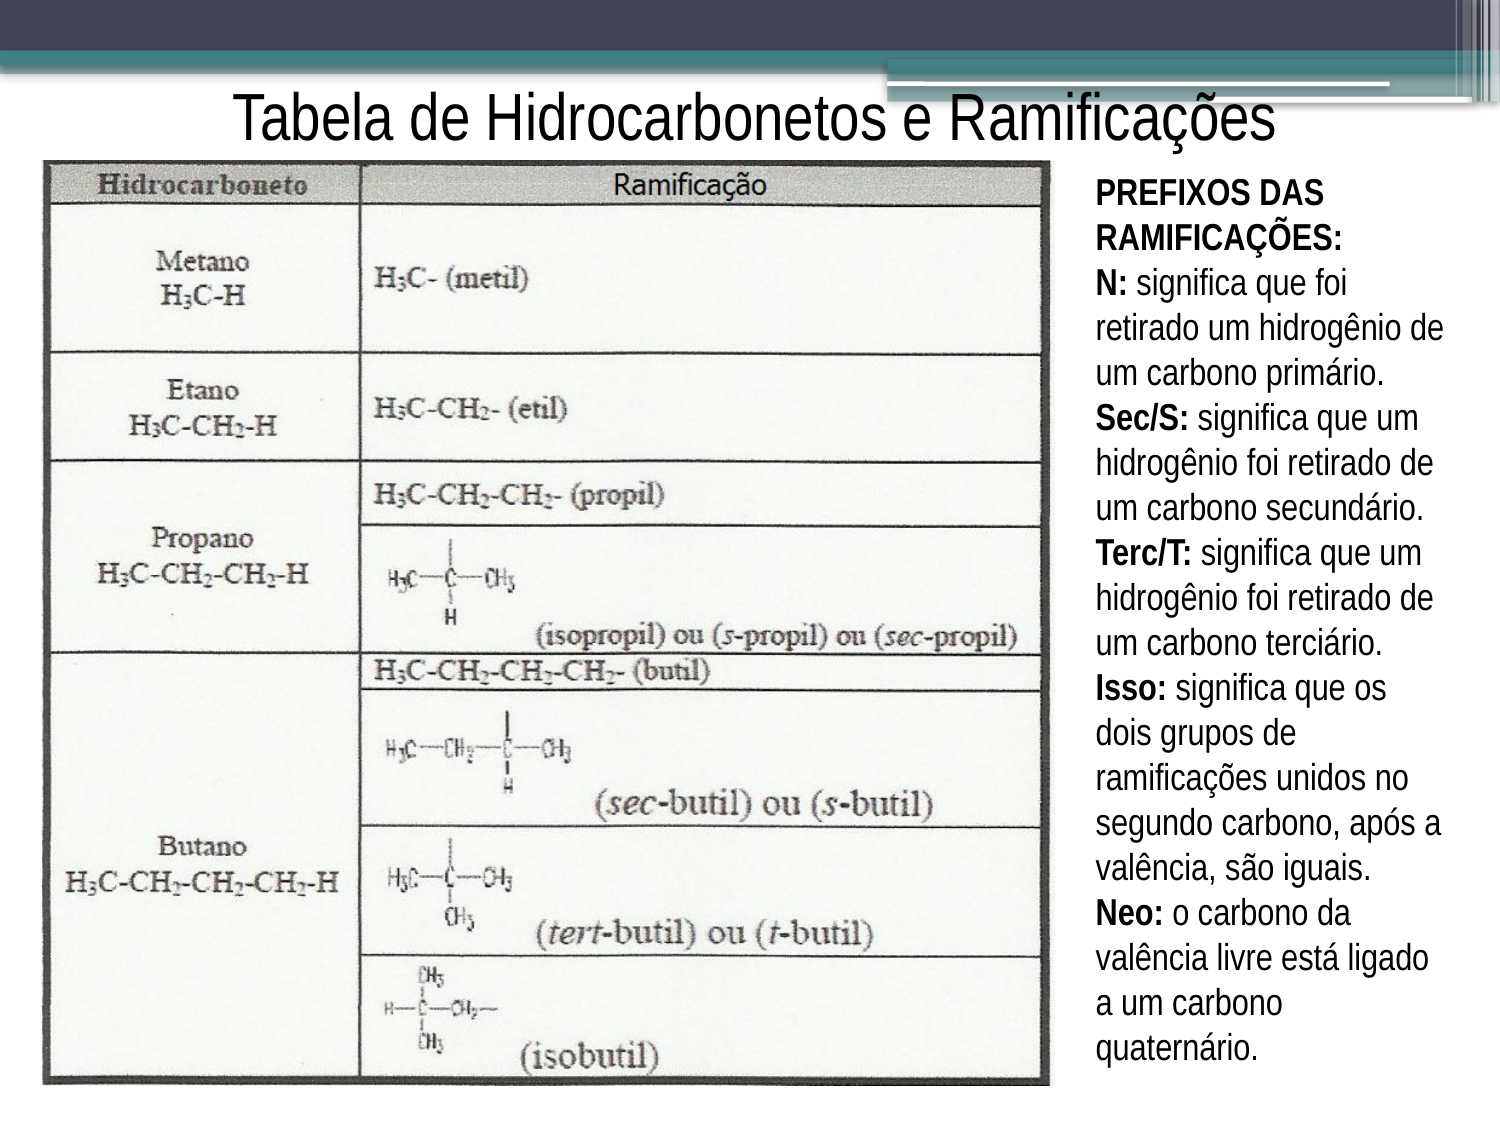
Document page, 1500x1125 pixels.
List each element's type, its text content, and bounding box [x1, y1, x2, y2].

picture [40, 160, 1055, 1087]
text_box PREFIXOS DAS RAMIFICAÇÕES: N: significa que foi retirado um hidrogênio de um carbono primário. Sec/S: significa que um hidrogênio foi retirado de um carbono secundário. Terc/T: significa que um hidrogênio foi retirado de um carbono terciário. Isso: significa que os dois grupos de ramificações unidos no segundo carbono, após a valência, são iguais. Neo: o carbono da valência livre está ligado a um carbono quaternário. [1080, 160, 1459, 1076]
text_box Tabela de Hidrocarbonetos e Ramificações [182, 66, 1329, 232]
